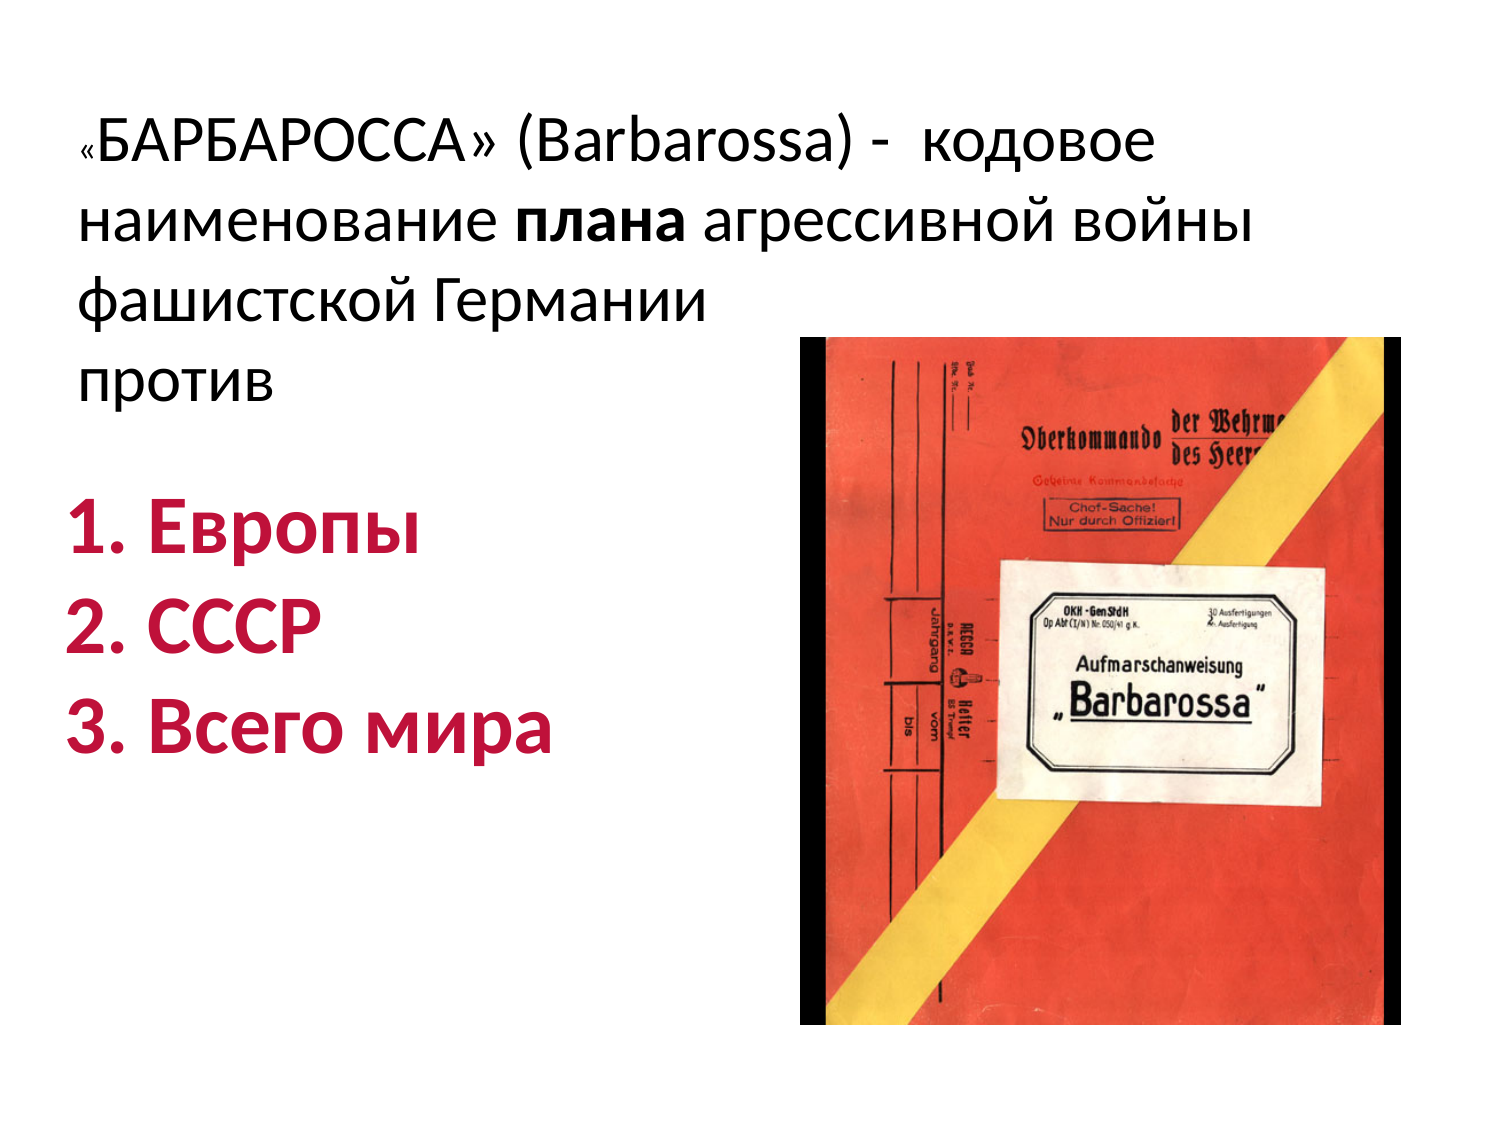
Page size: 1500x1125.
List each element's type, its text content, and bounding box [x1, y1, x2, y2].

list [799, 336, 1402, 1026]
text_box 1. Европы 2. СССР 3. Всего мира [50, 462, 793, 778]
text_box «БАРБАРОССА» (Barbarossa) - кодовое наименование плана агрессивной войны фашистской Германии против [62, 87, 1450, 423]
